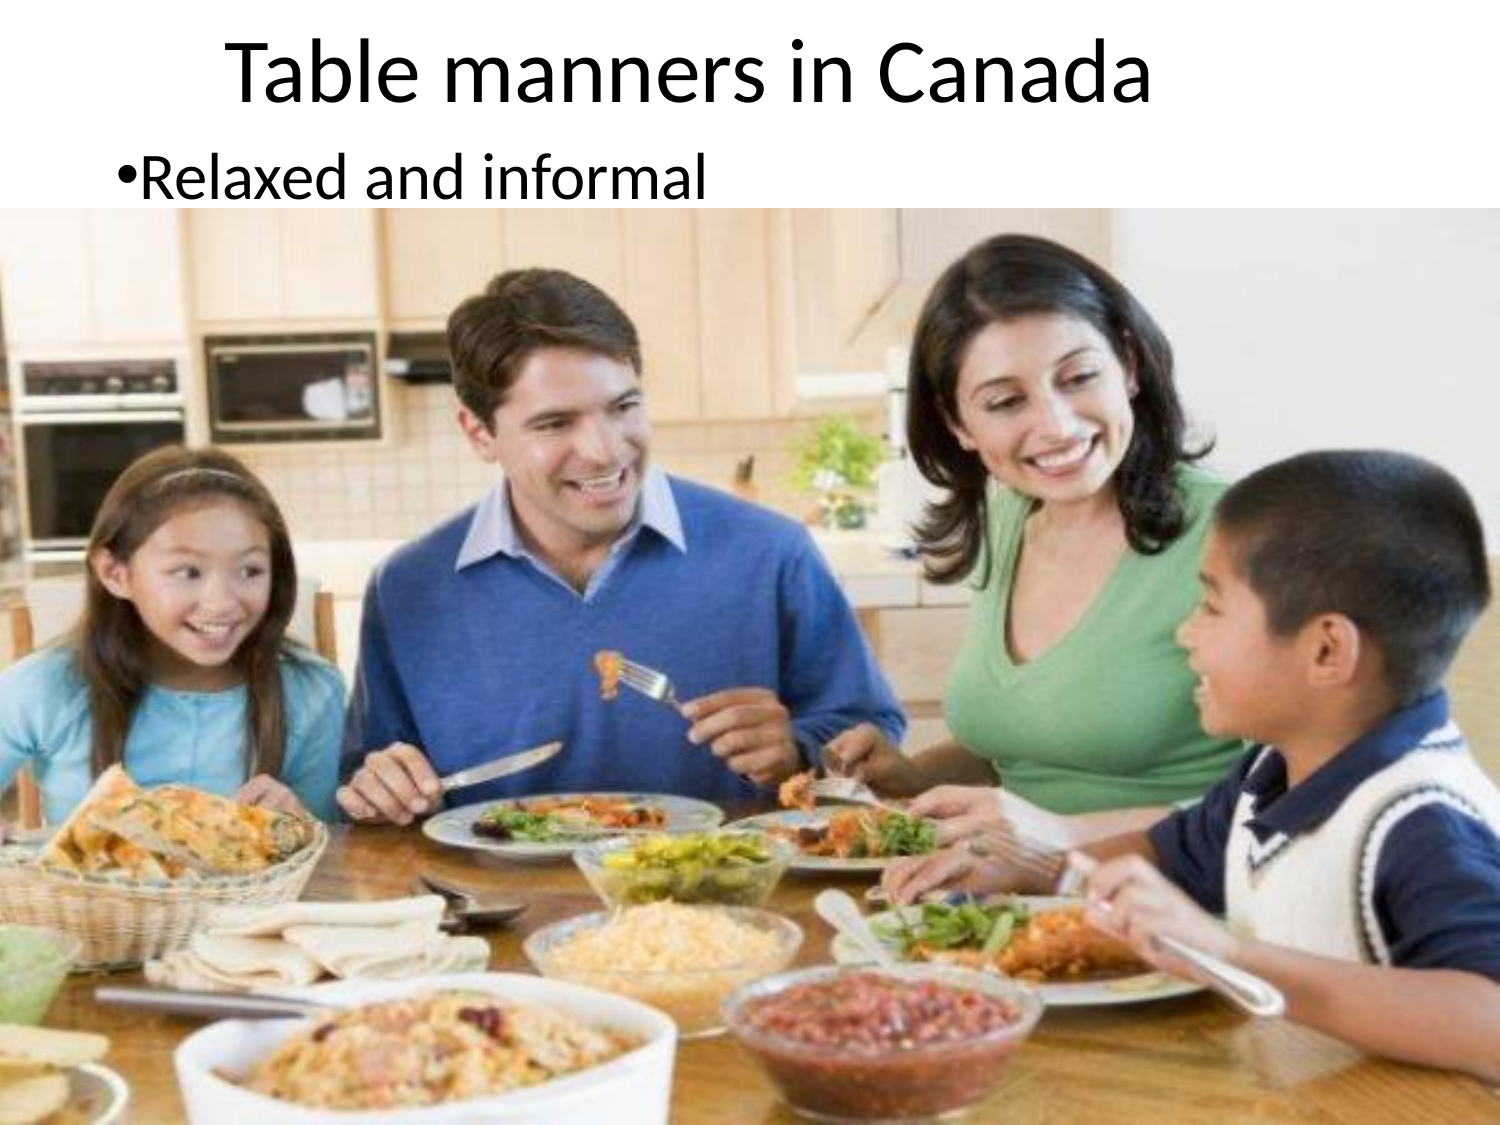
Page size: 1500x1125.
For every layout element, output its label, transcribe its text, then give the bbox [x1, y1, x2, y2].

subtitle Relaxed and informal [0, 125, 938, 207]
title Table manners in Canada [53, 0, 1329, 206]
picture [0, 207, 1500, 1125]
